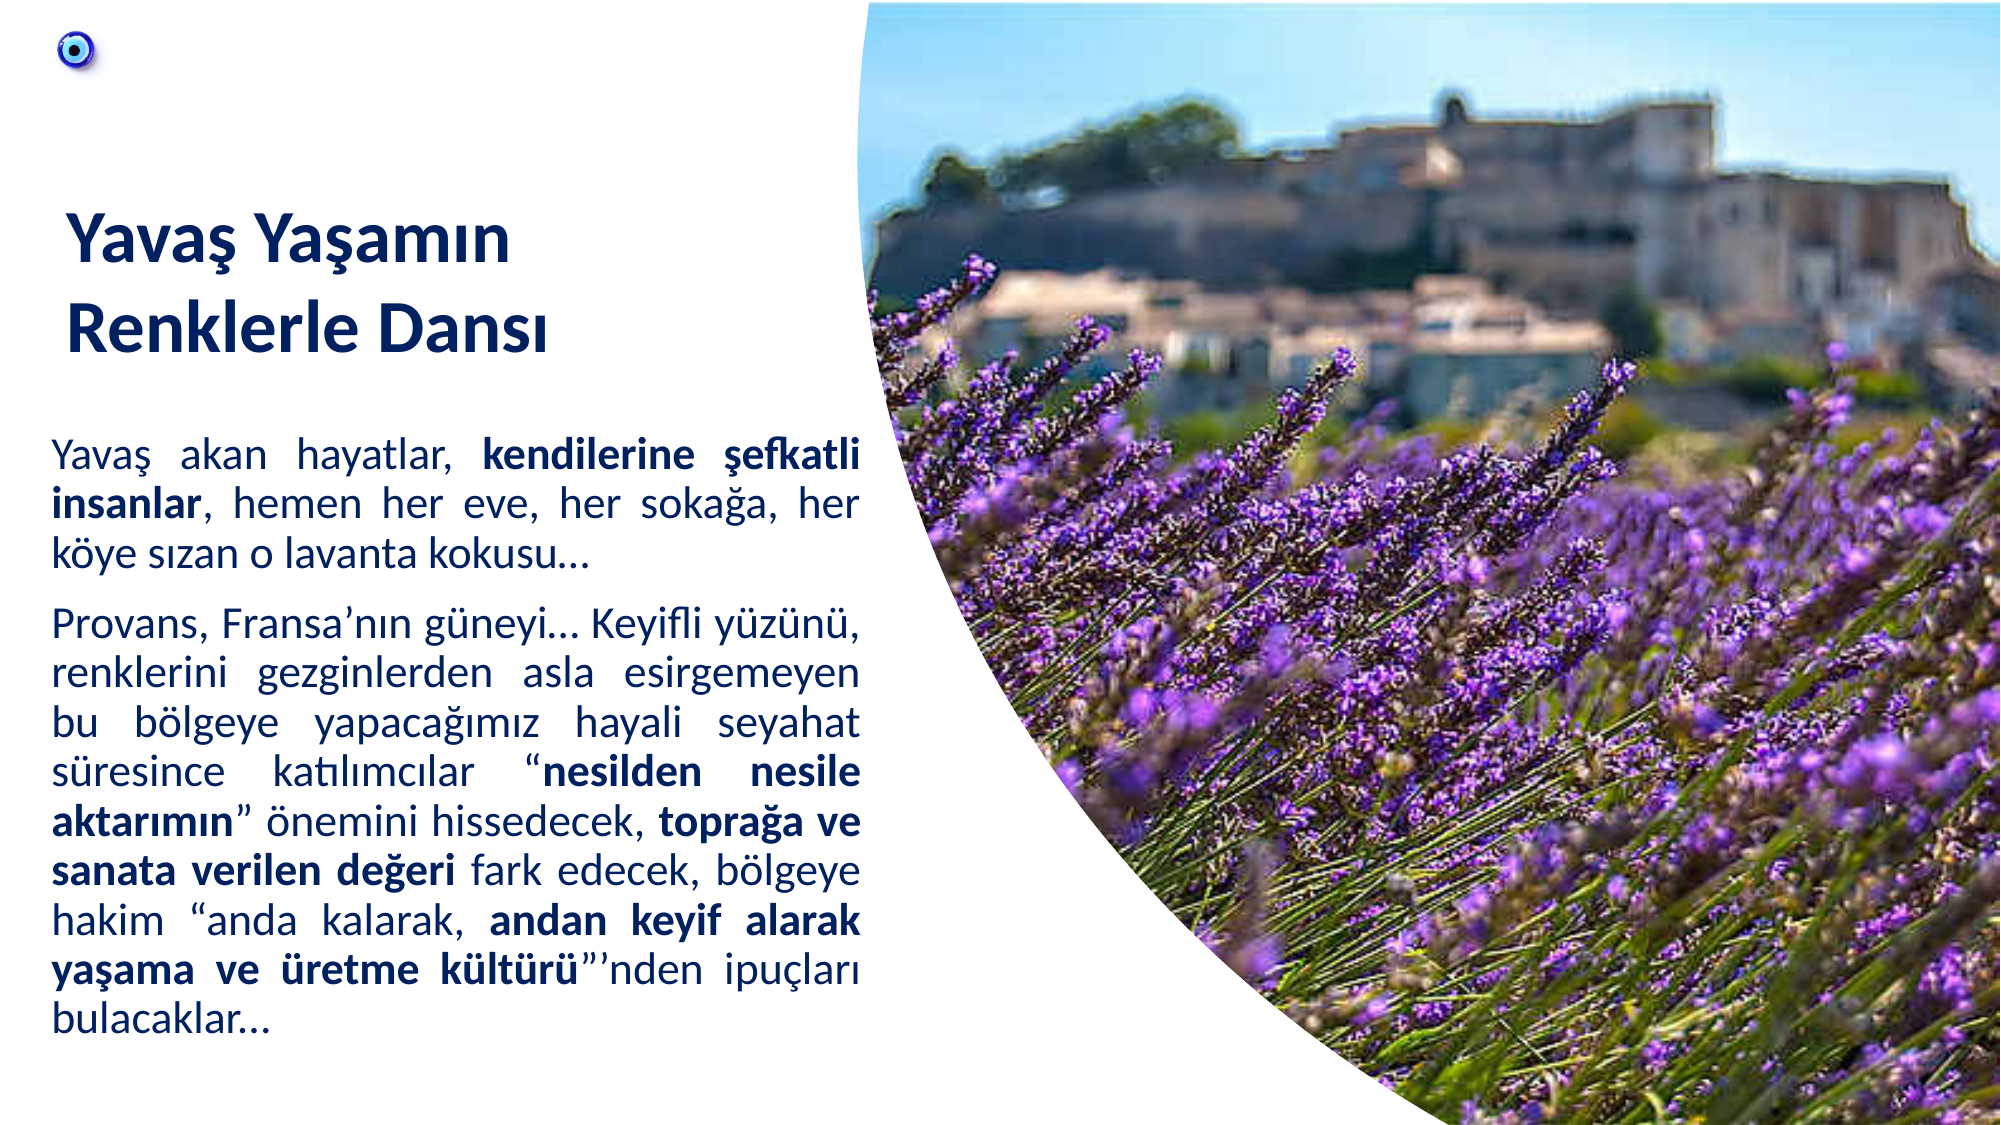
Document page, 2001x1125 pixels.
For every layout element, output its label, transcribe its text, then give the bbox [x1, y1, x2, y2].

picture [857, 2, 2000, 1125]
picture [4, 2, 144, 96]
text_box Yavaş akan hayatlar, kendilerine şefkatli insanlar, hemen her eve, her sokağa, her köye sızan o lavanta kokusu… Provans, Fransa’nın güneyi… Keyifli yüzünü, renklerini gezginlerden asla esirgemeyen bu bölgeye yapacağımız hayali seyahat süresince katılımcılar “nesilden nesile aktarımın” önemini hissedecek, toprağa ve sanata verilen değeri fark edecek, bölgeye hakim “anda kalarak, andan keyif alarak yaşama ve üretme kültürü”’nden ipuçları bulacaklar... [36, 422, 857, 991]
text_box Yavaş Yaşamın Renklerle Dansı [51, 180, 857, 376]
